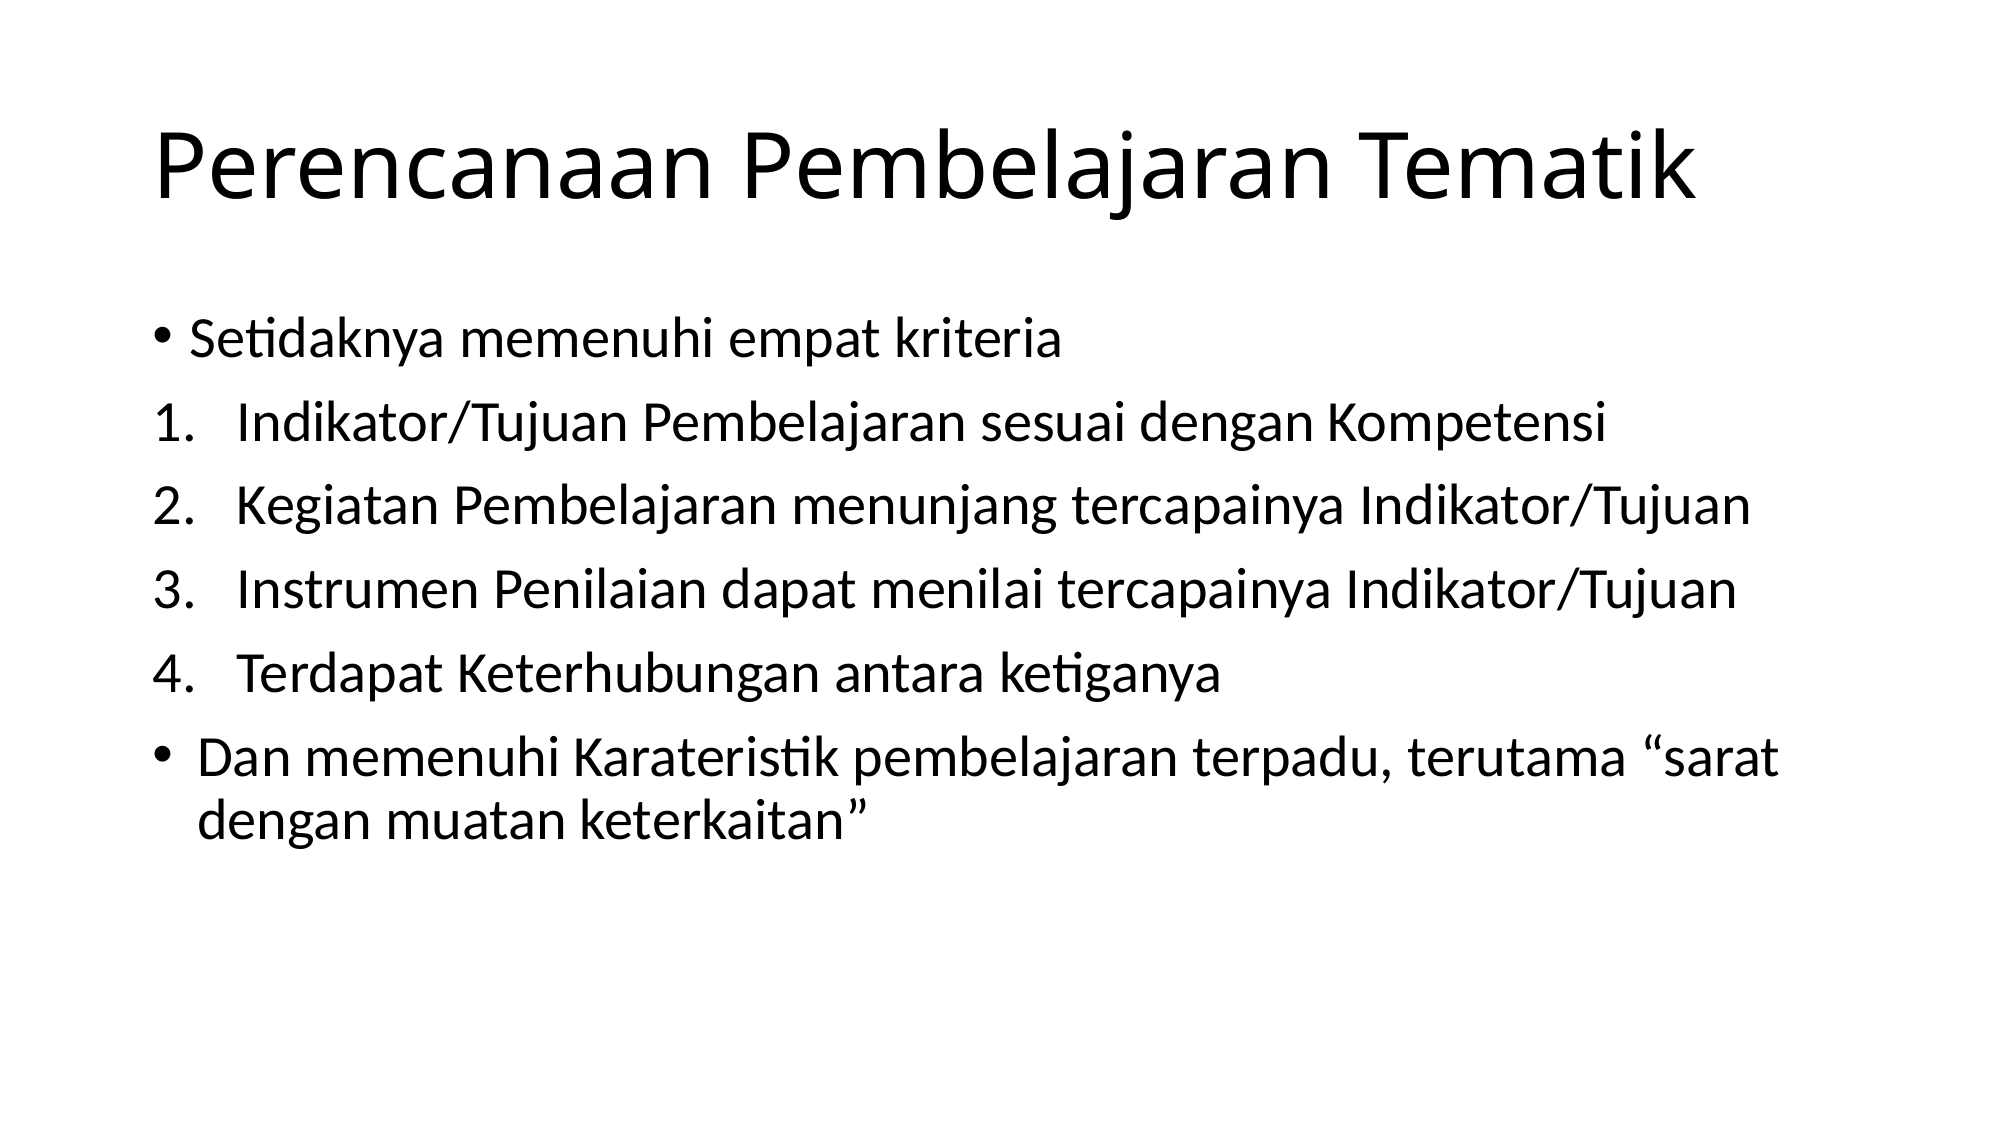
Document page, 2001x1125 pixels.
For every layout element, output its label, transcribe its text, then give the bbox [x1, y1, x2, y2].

list Setidaknya memenuhi empat kriteria Indikator/Tujuan Pembelajaran sesuai dengan Kompetensi Kegiatan Pembelajaran menunjang tercapainya Indikator/Tujuan Instrumen Penilaian dapat menilai tercapainya Indikator/Tujuan Terdapat Keterhubungan antara ketiganya Dan memenuhi Karateristik pembelajaran terpadu, terutama “sarat dengan muatan keterkaitan” [137, 299, 1863, 1014]
title Perencanaan Pembelajaran Tematik [137, 59, 1863, 278]
